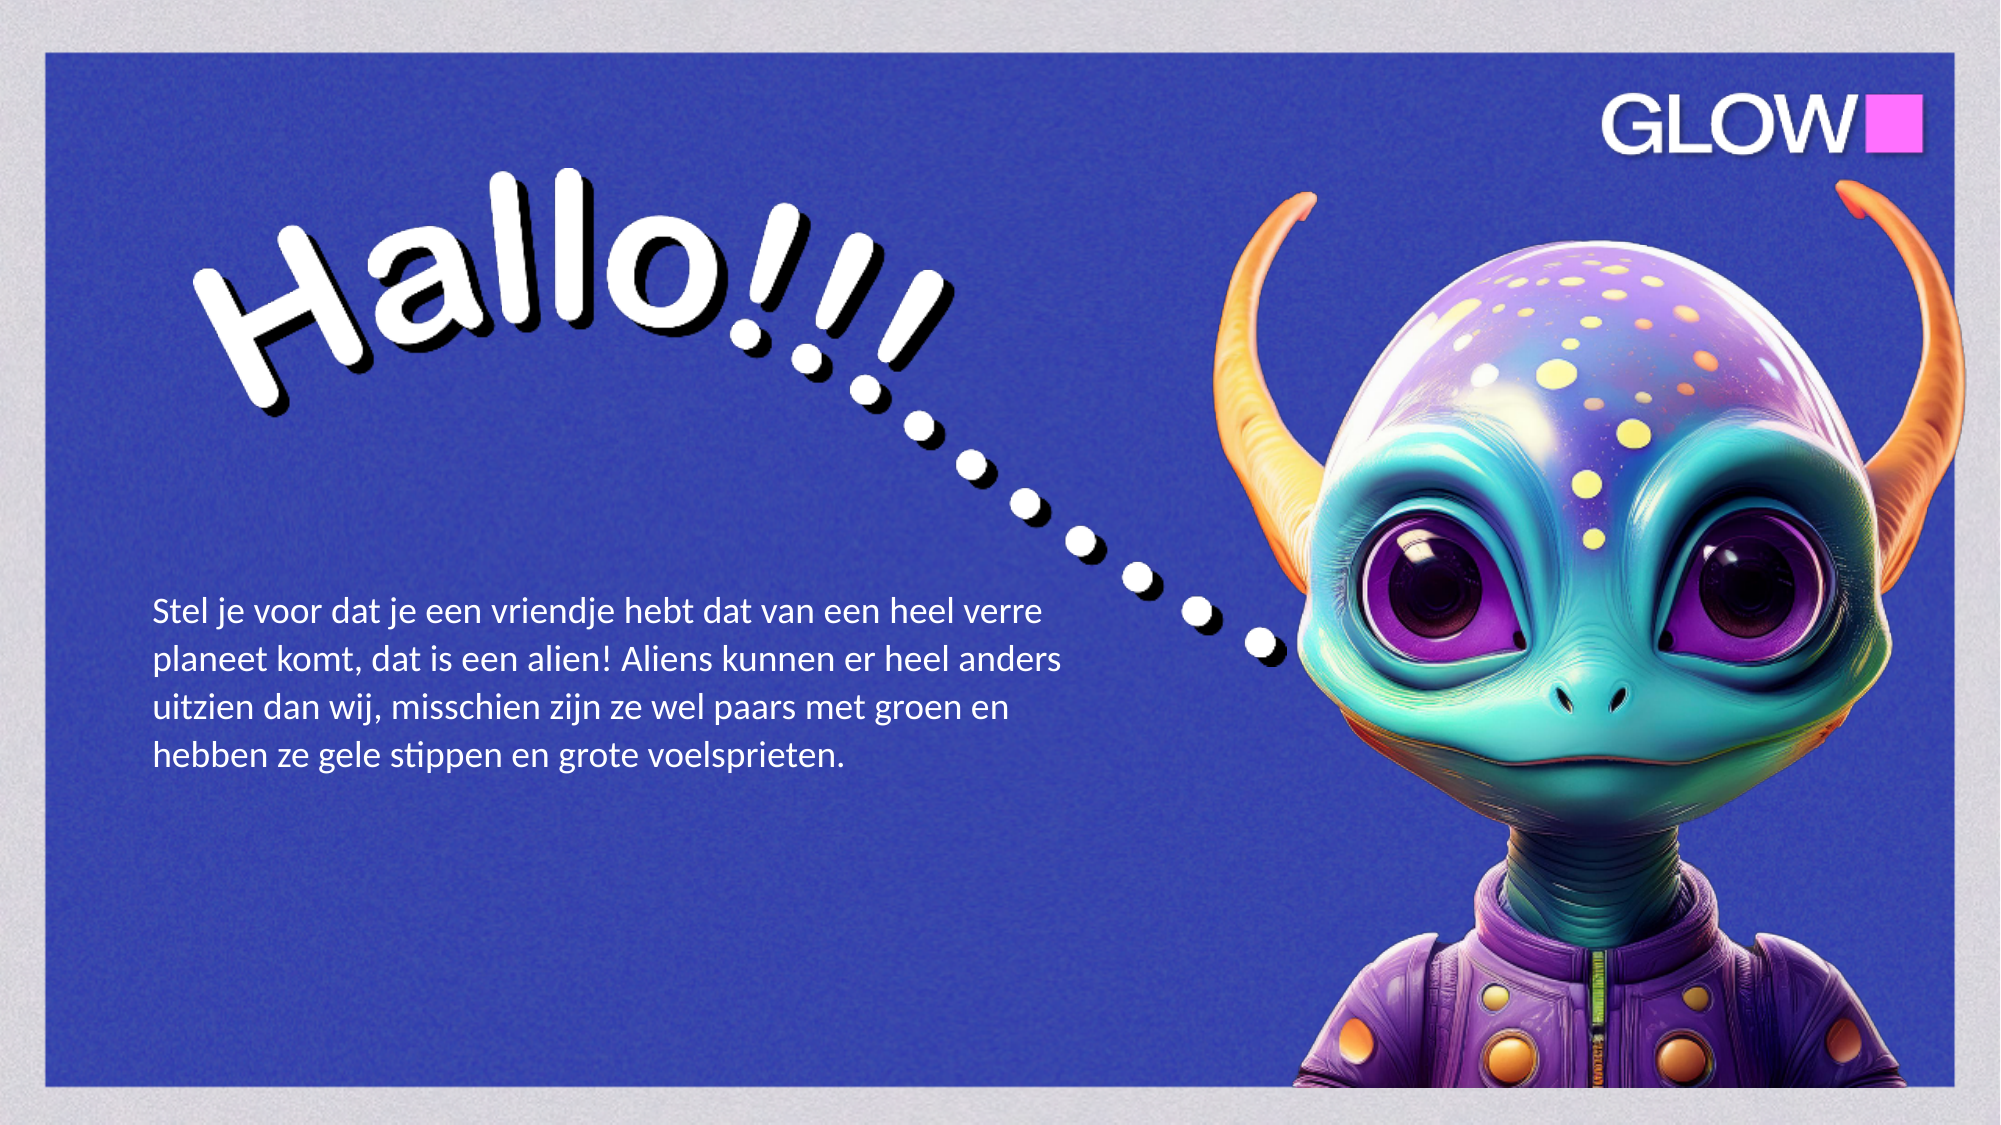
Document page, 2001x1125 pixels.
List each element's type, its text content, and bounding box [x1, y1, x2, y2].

picture [0, 0, 2001, 1125]
text_box Stel je voor dat je een vriendje hebt dat van een heel verre planeet komt, dat is een alien! Aliens kunnen er heel anders uitzien dan wij, misschien zijn ze wel paars met groen en hebben ze gele stippen en grote voelsprieten. [137, 575, 1119, 783]
